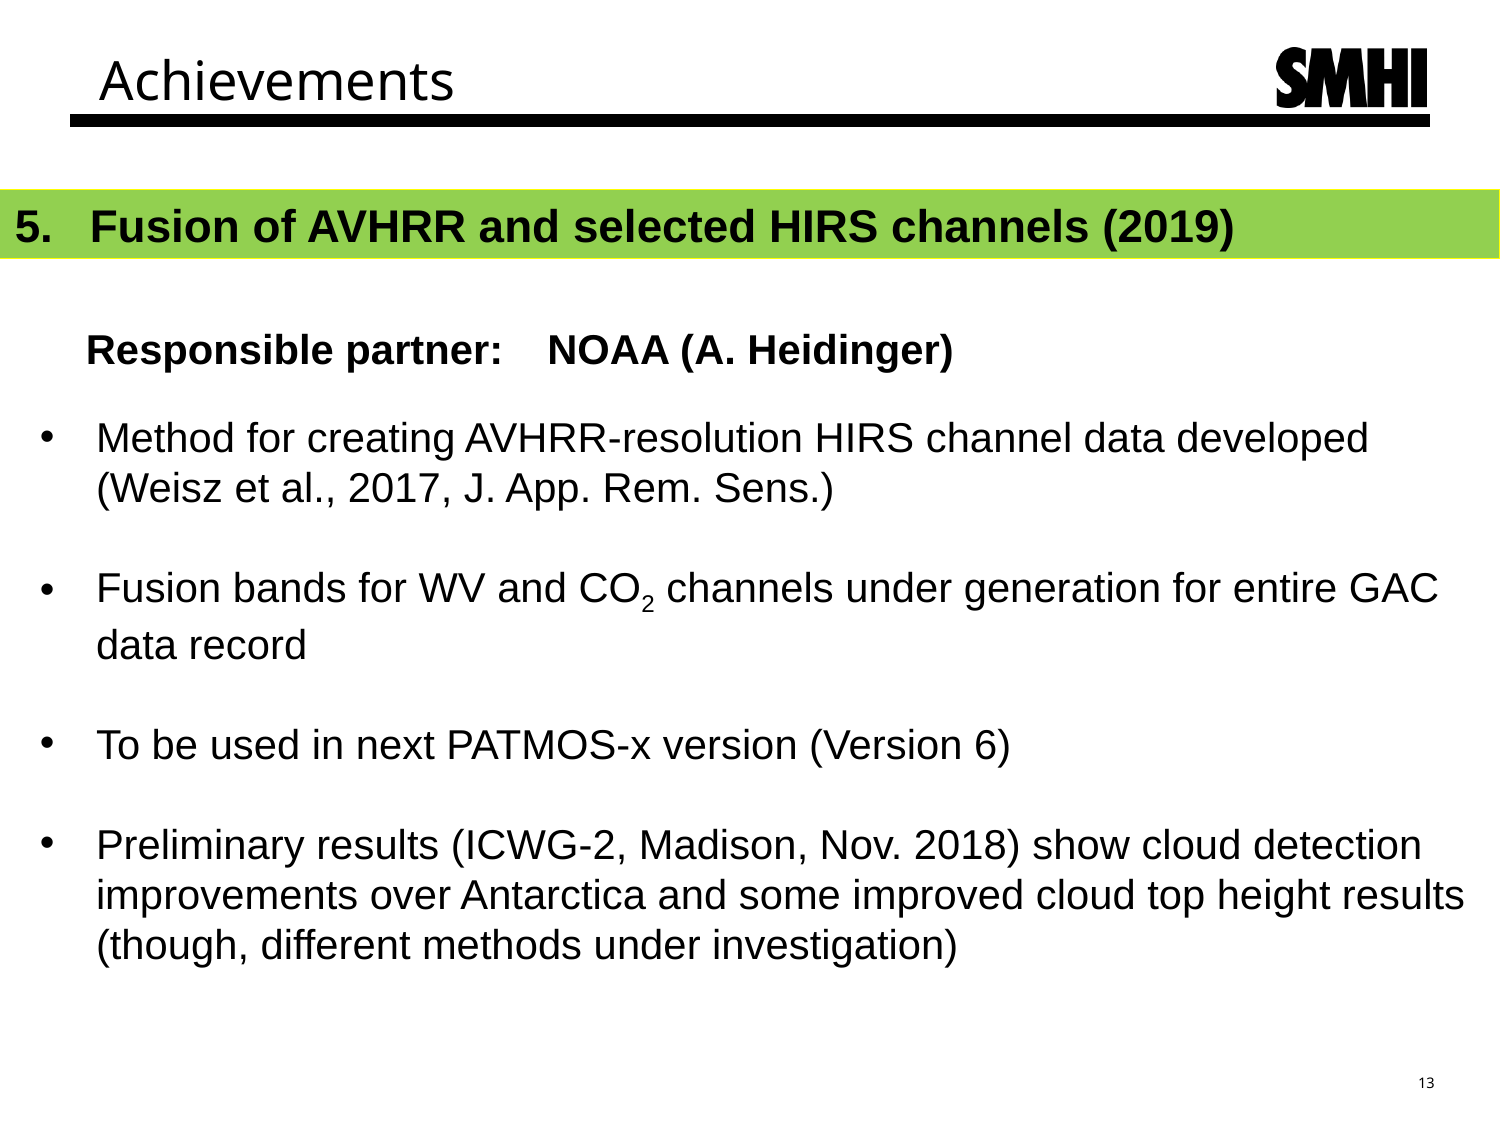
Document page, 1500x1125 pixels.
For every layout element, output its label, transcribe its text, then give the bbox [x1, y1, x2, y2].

title Achievements [99, 40, 1267, 112]
text_box Responsible partner: NOAA (A. Heidinger) [71, 315, 1500, 381]
text_box Method for creating AVHRR-resolution HIRS channel data developed (Weisz et al., 2017, J. App. Rem. Sens.) Fusion bands for WV and CO2 channels under generation for entire GAC data record To be used in next PATMOS-x version (Version 6) Preliminary results (ICWG-2, Madison, Nov. 2018) show cloud detection improvements over Antarctica and some improved cloud top height results (though, different methods under investigation) [24, 403, 1482, 1026]
slide_number 13 [1350, 1073, 1435, 1093]
picture [1276, 47, 1427, 108]
text_box Fusion of AVHRR and selected HIRS channels (2019) [0, 189, 1500, 259]
